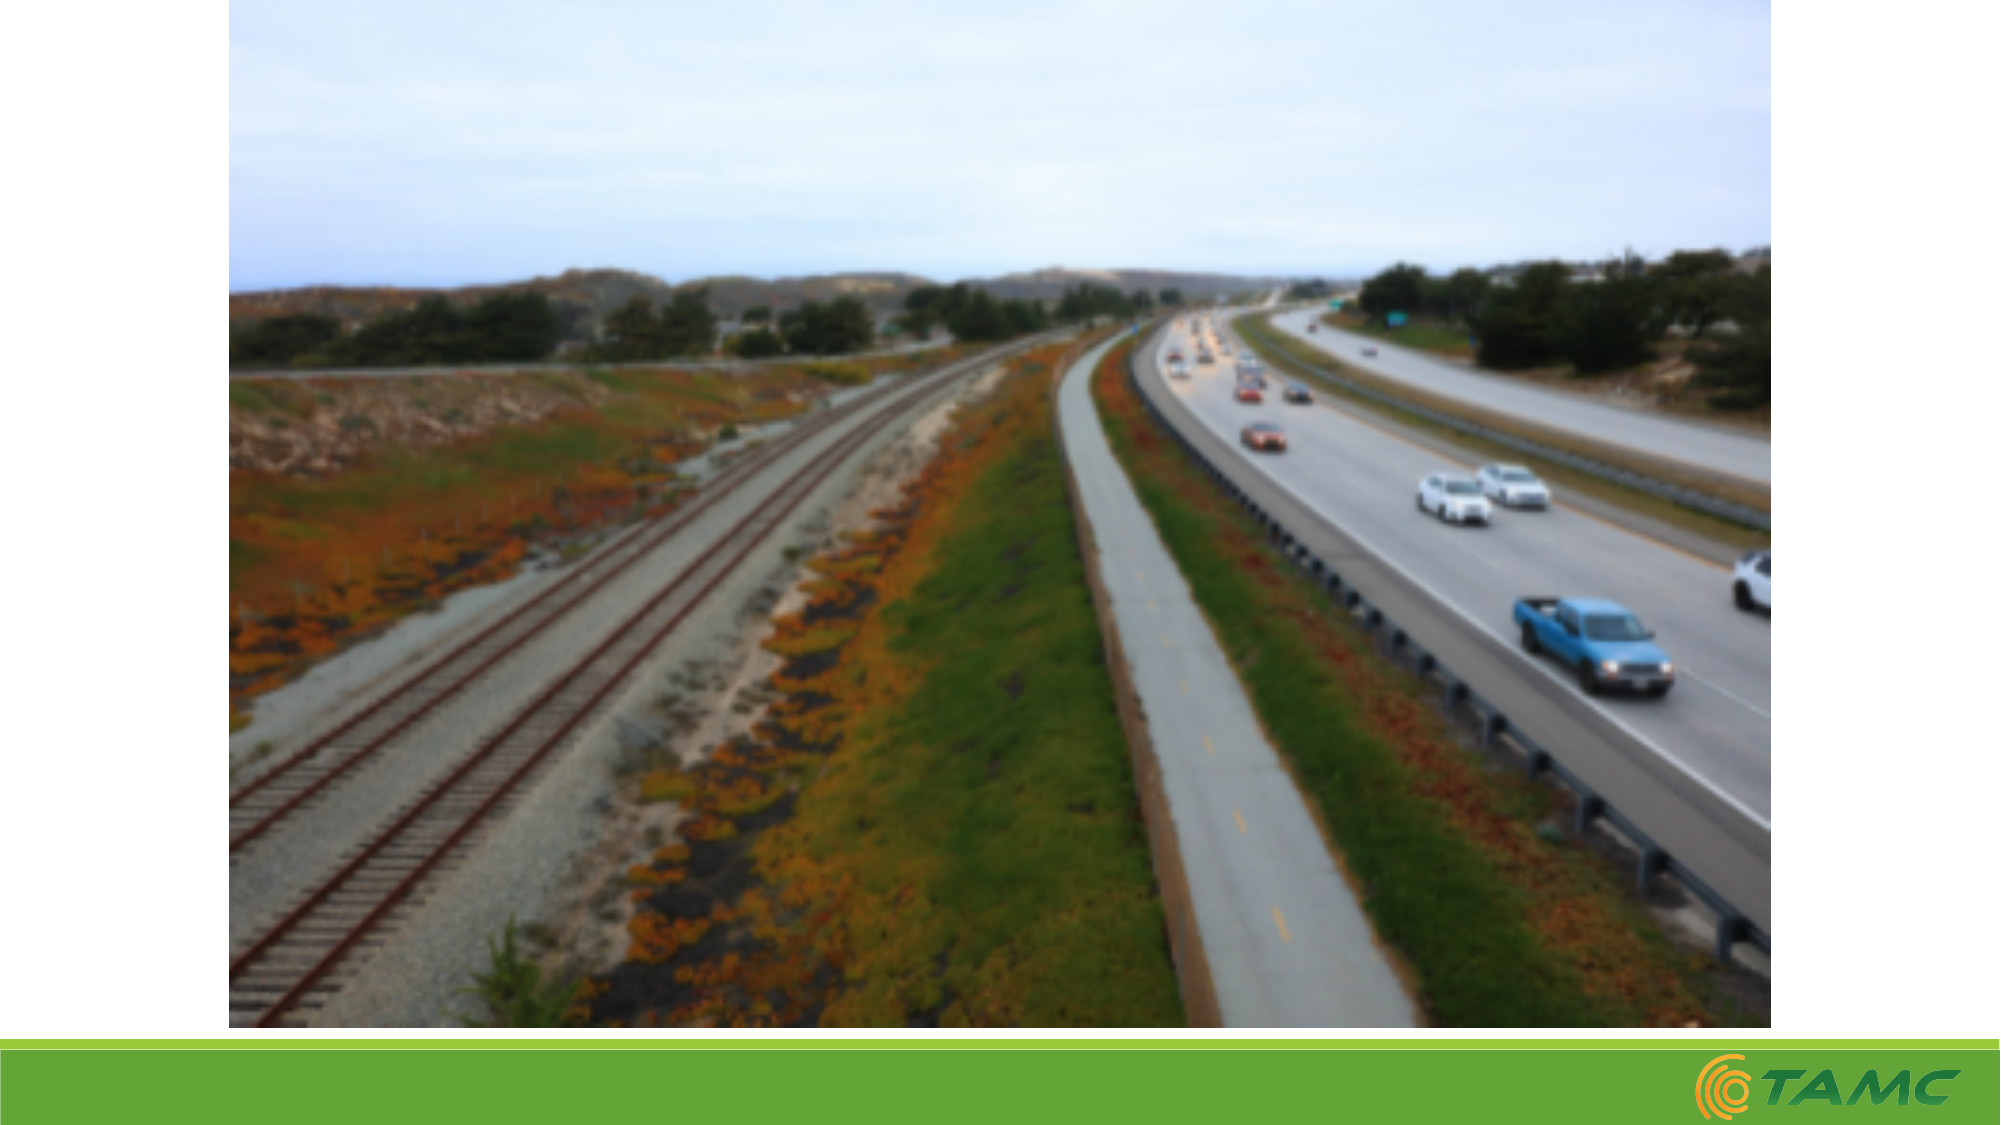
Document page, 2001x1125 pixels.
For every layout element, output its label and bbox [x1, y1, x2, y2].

picture [1659, 1018, 1998, 1125]
list [228, 0, 1771, 1028]
